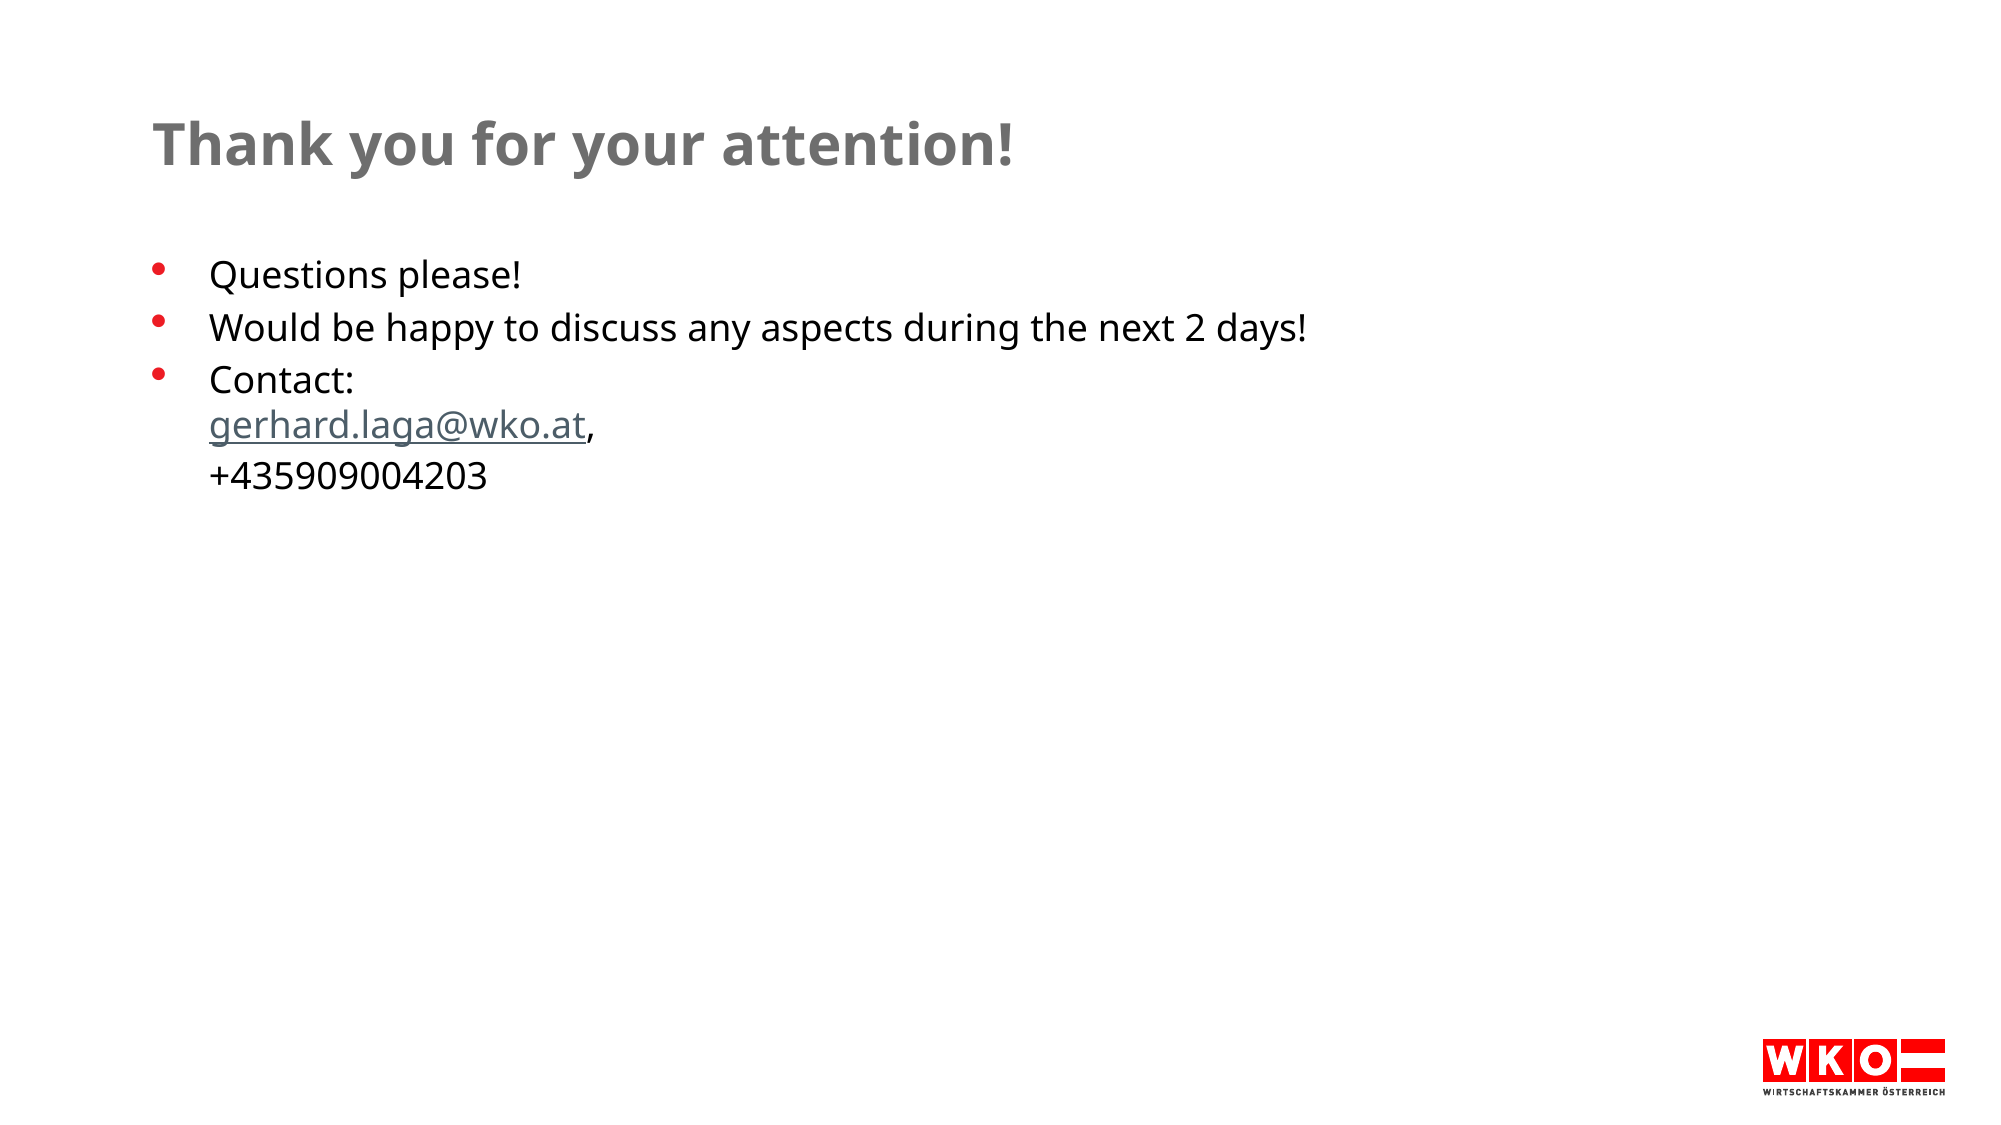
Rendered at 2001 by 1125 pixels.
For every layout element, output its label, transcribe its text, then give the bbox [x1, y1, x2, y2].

list Questions please! Would be happy to discuss any aspects during the next 2 days! Contact: gerhard.laga@wko.at, +435909004203 [137, 243, 1703, 986]
title Thank you for your attention! [137, 30, 1703, 185]
